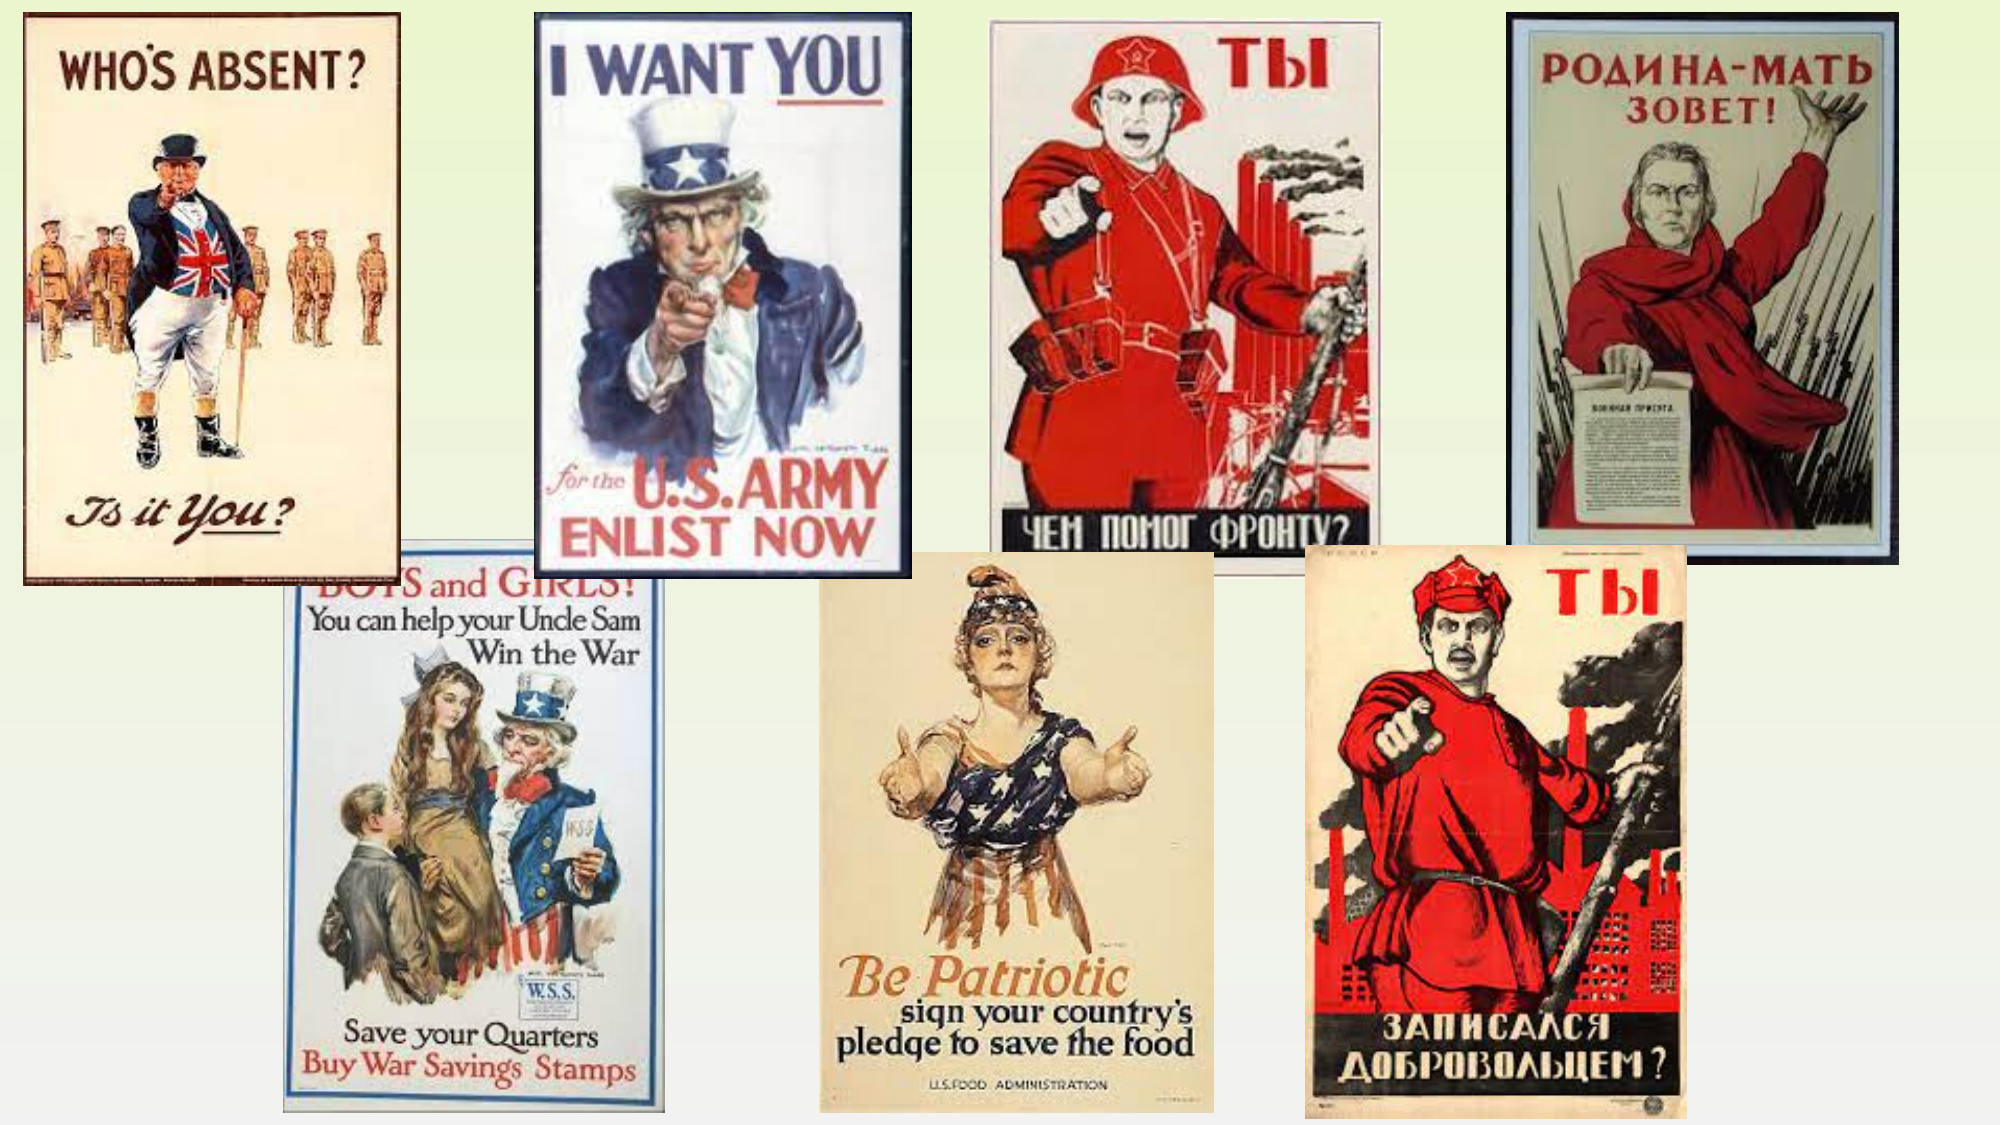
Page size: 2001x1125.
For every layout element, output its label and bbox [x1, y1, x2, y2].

list [282, 539, 665, 1113]
picture [22, 12, 401, 586]
picture [533, 12, 1899, 1120]
